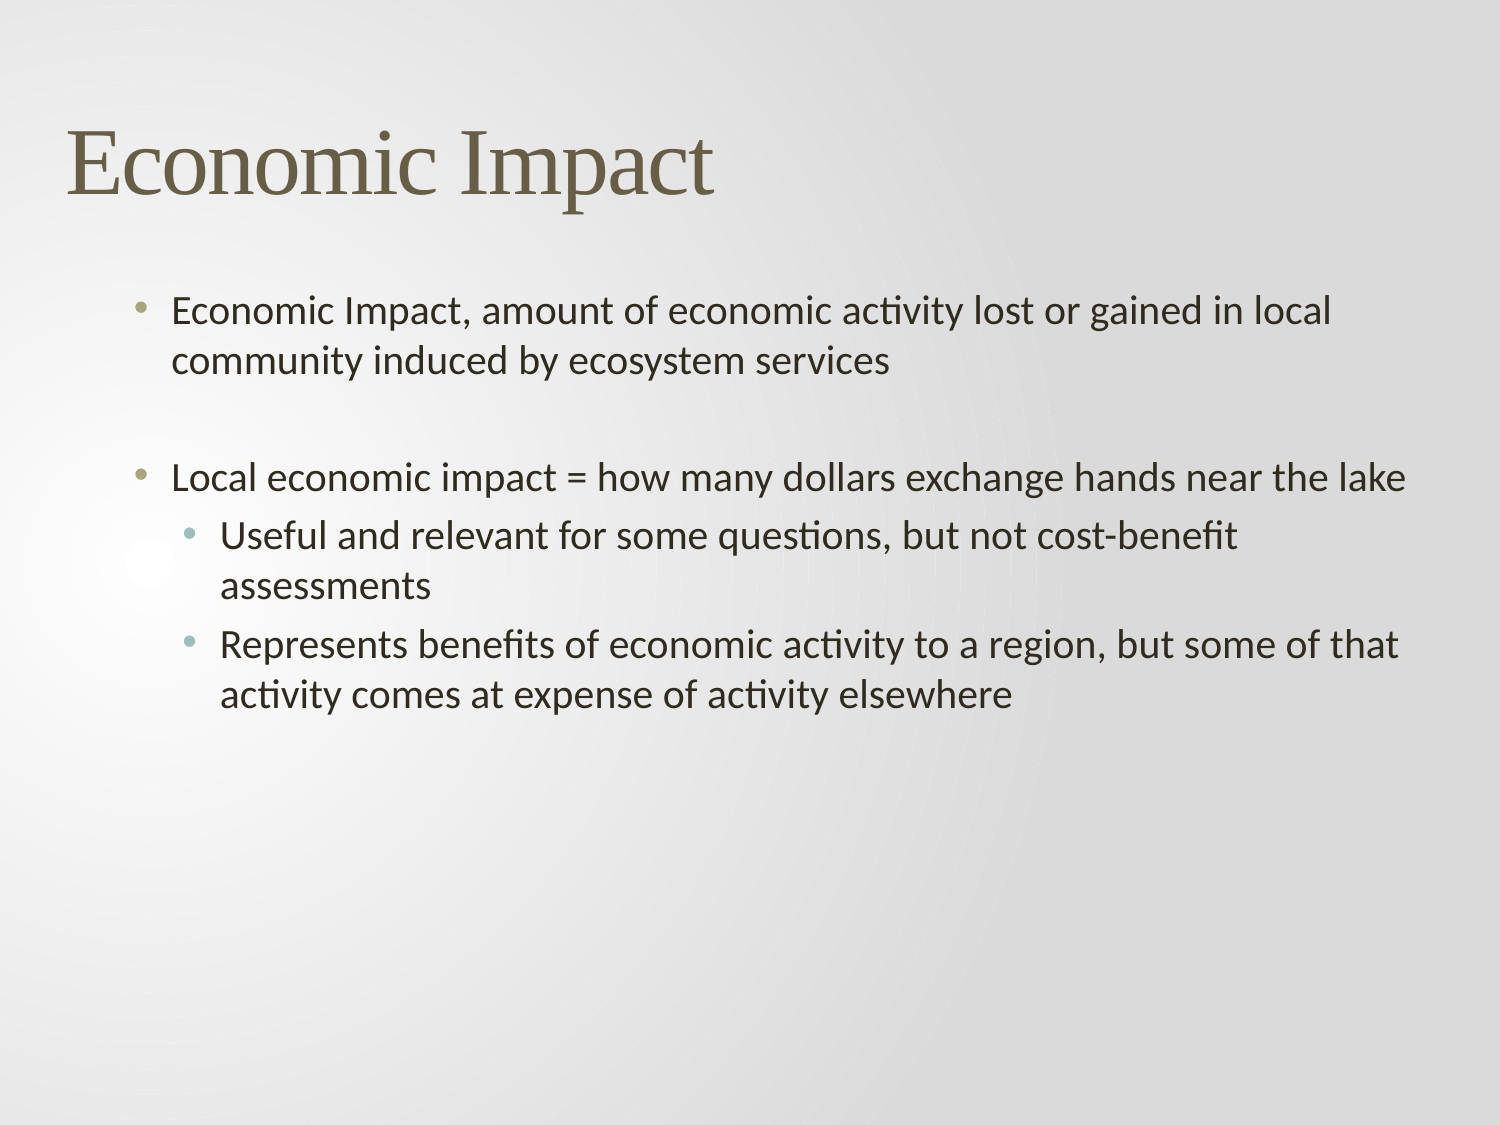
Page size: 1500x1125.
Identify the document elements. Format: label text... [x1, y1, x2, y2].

list Economic Impact, amount of economic activity lost or gained in local community induced by ecosystem services Local economic impact = how many dollars exchange hands near the lake Useful and relevant for some questions, but not cost-benefit assessments Represents benefits of economic activity to a region, but some of that activity comes at expense of activity elsewhere [99, 275, 1463, 1125]
title Economic Impact [50, 62, 1463, 250]
